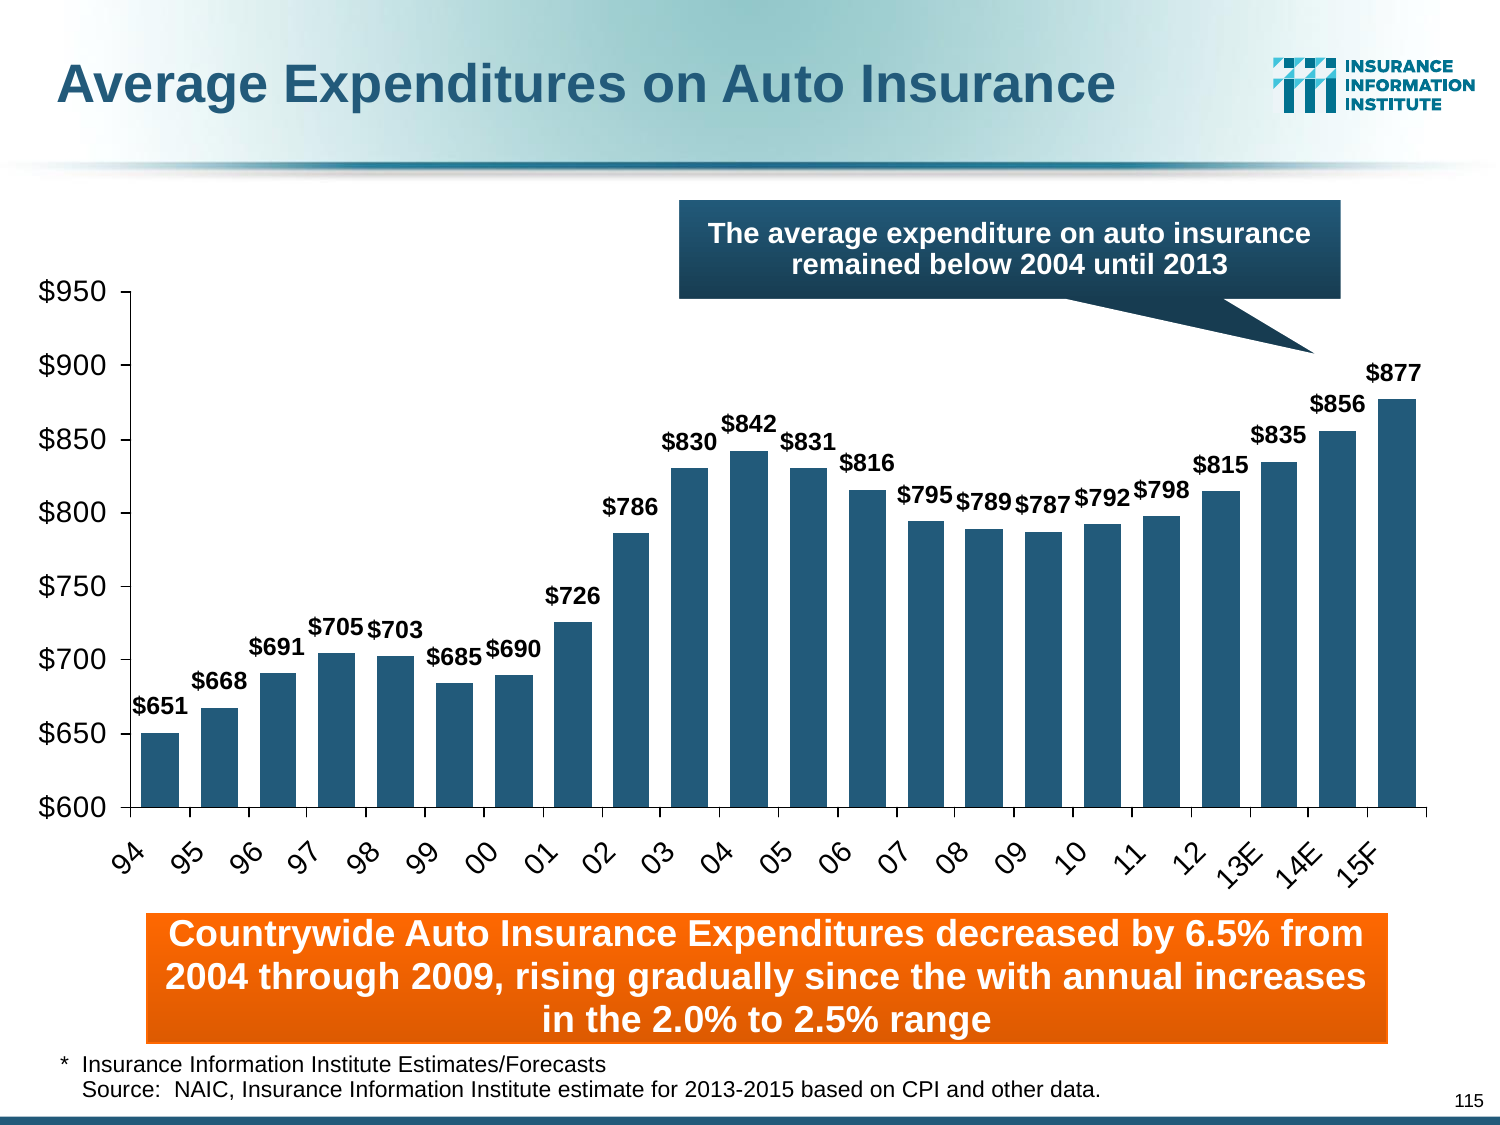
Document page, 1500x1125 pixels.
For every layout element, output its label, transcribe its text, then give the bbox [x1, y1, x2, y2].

picture [0, 0, 1500, 189]
text_box * Insurance Information Institute Estimates/Forecasts Source: NAIC, Insurance Information Institute estimate for 2013-2015 based on CPI and other data. [0, 1053, 1242, 1125]
slide_number 115 [1410, 1091, 1485, 1112]
text_box Countrywide Auto Insurance Expenditures decreased by 6.5% from 2004 through 2009, rising gradually since the with annual increases in the 2.0% to 2.5% range [146, 918, 1387, 1044]
title Average Expenditures on Auto Insurance [48, 14, 1264, 157]
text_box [26, 257, 1435, 911]
text_box The average expenditure on auto insurance remained below 2004 until 2013 [676, 197, 1343, 256]
